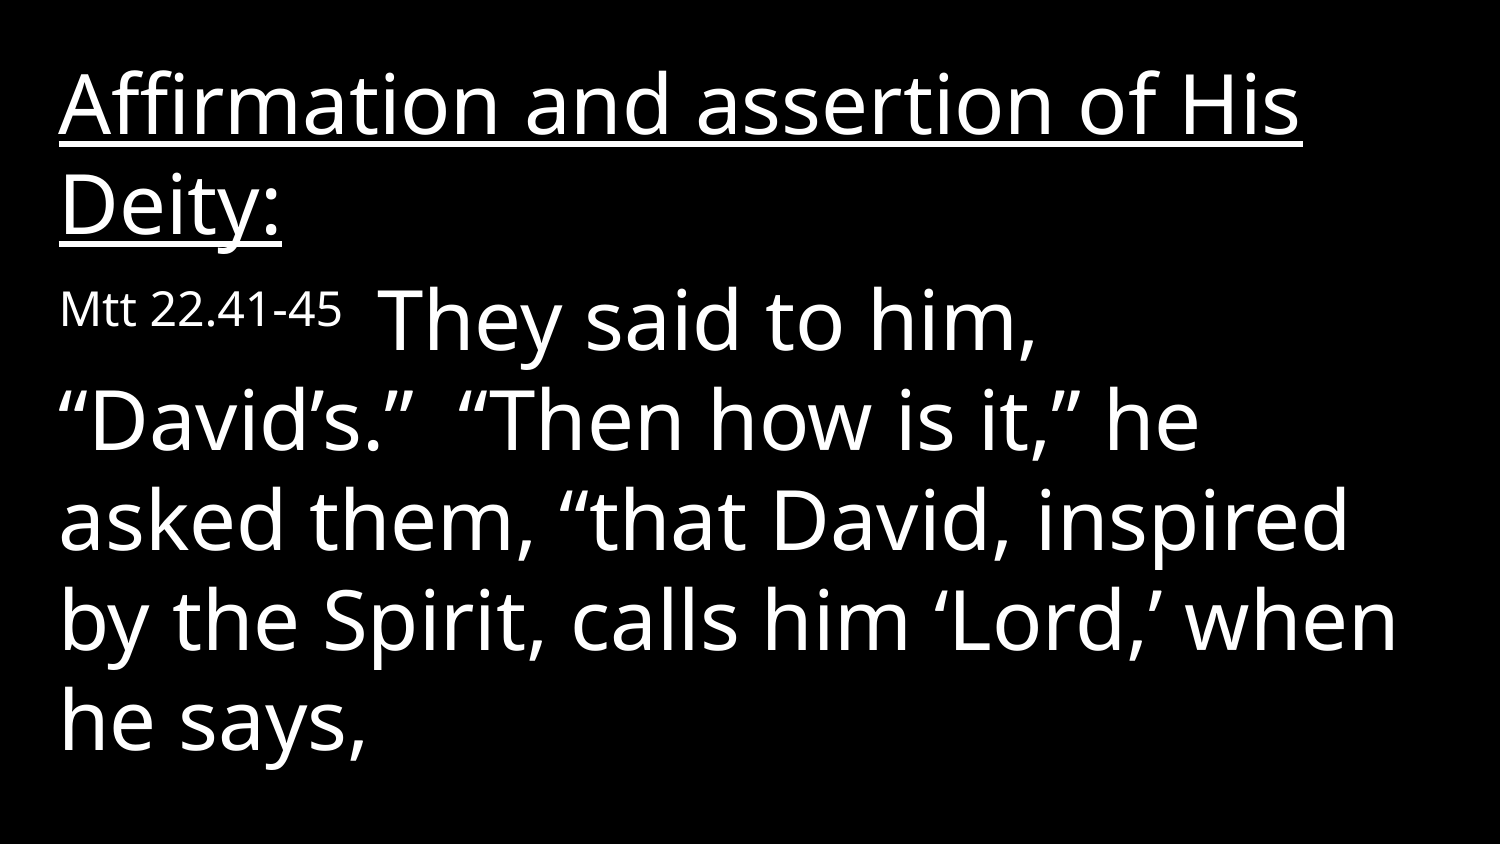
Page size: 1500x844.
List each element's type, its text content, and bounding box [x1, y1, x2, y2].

list Affirmation and assertion of His Deity: Mtt 22.41-45 They said to him, “David’s.” “Then how is it,” he asked them, “that David, inspired by the Spirit, calls him ‘Lord,’ when he says, [50, 46, 1425, 810]
